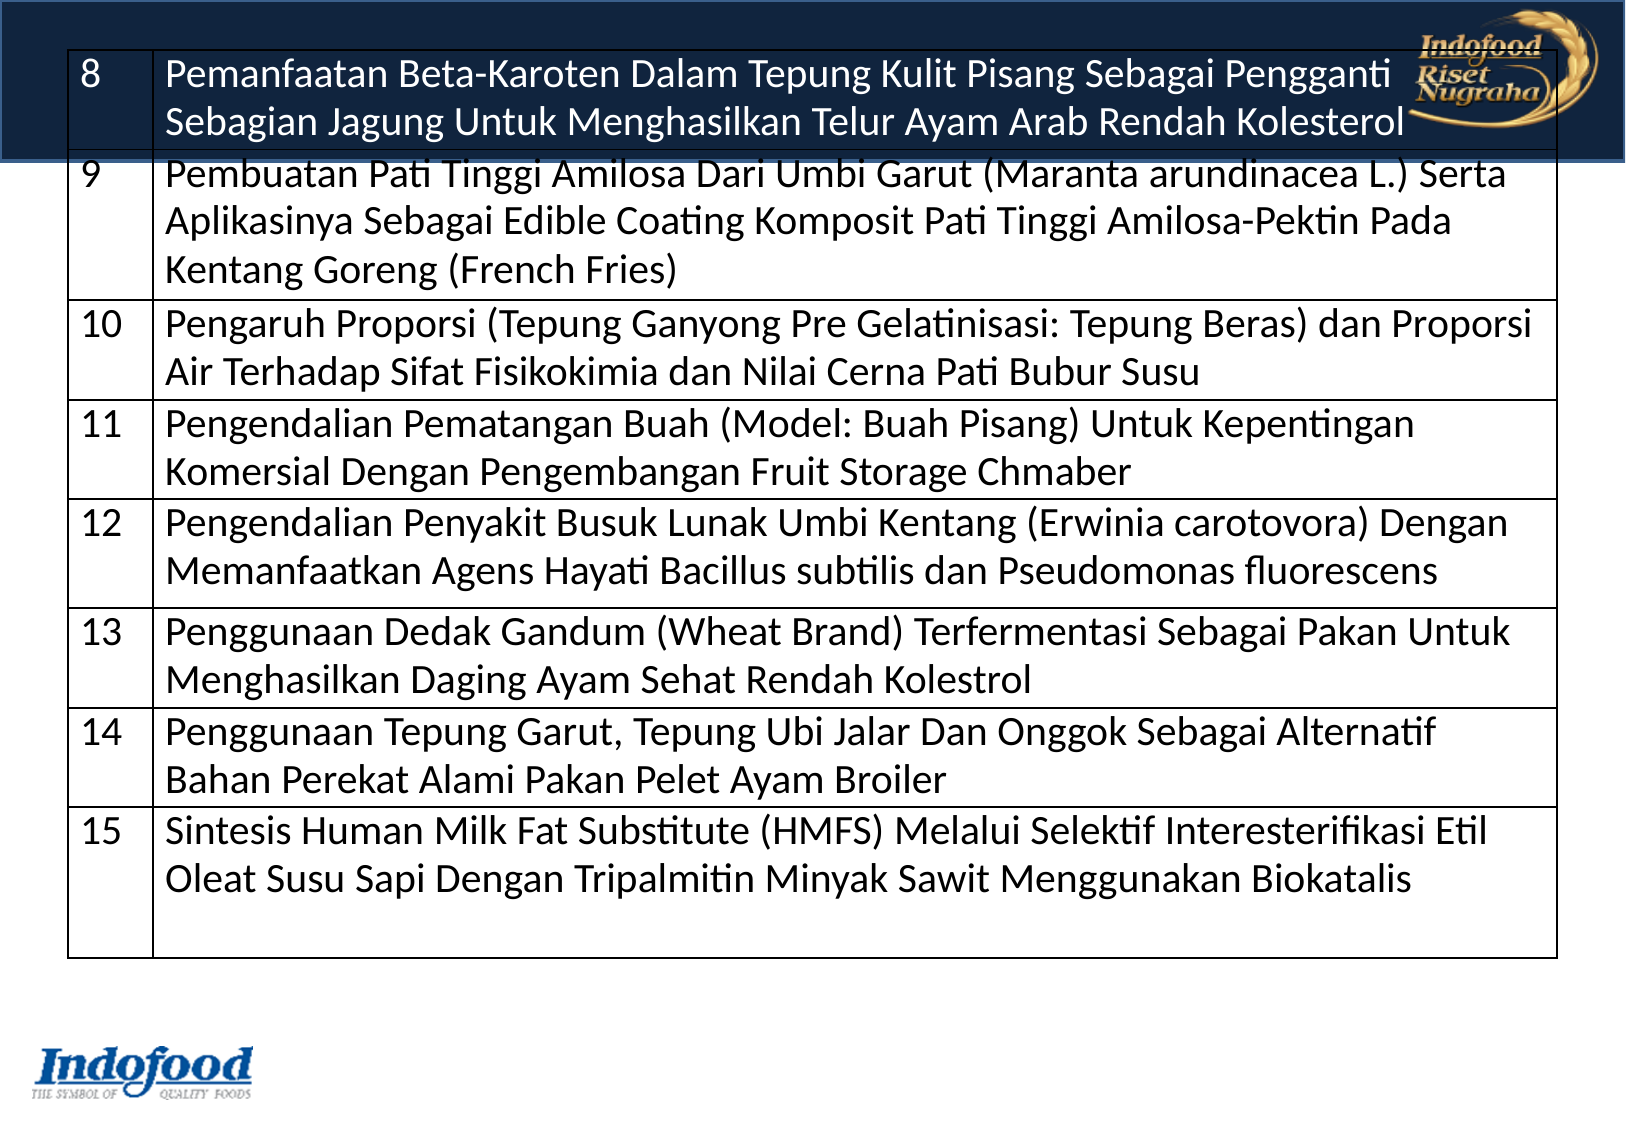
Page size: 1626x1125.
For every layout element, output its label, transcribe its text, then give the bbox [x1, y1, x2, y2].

table_cell Penggunaan Dedak Gandum (Wheat Brand) Terfermentasi Sebagai Pakan Untuk Menghasilkan Daging Ayam Sehat Rendah Kolestrol [154, 609, 1556, 707]
table_header 8 [69, 51, 152, 149]
picture [32, 1046, 253, 1100]
table_cell Pembuatan Pati Tinggi Amilosa Dari Umbi Garut (Maranta arundinacea L.) Serta Aplikasinya Sebagai Edible Coating Komposit Pati Tinggi Amilosa-Pektin Pada Kentang Goreng (French Fries) [154, 150, 1556, 299]
table_cell 13 [69, 609, 152, 707]
table_header Pemanfaatan Beta-Karoten Dalam Tepung Kulit Pisang Sebagai Pengganti Sebagian Jagung Untuk Menghasilkan Telur Ayam Arab Rendah Kolesterol [154, 51, 1556, 149]
table_cell Sintesis Human Milk Fat Substitute (HMFS) Melalui Selektif Interesterifikasi Etil Oleat Susu Sapi Dengan Tripalmitin Minyak Sawit Menggunakan Biokatalis [154, 808, 1556, 957]
table_cell 15 [69, 808, 152, 957]
table_cell 9 [69, 150, 152, 299]
picture [1406, 7, 1601, 131]
table_cell 11 [69, 401, 152, 498]
table_cell 14 [69, 709, 152, 806]
table_cell Pengendalian Pematangan Buah (Model: Buah Pisang) Untuk Kepentingan Komersial Dengan Pengembangan Fruit Storage Chmaber [154, 401, 1556, 498]
table_cell Pengaruh Proporsi (Tepung Ganyong Pre Gelatinisasi: Tepung Beras) dan Proporsi Air Terhadap Sifat Fisikokimia dan Nilai Cerna Pati Bubur Susu [154, 301, 1556, 399]
table_cell Pengendalian Penyakit Busuk Lunak Umbi Kentang (Erwinia carotovora) Dengan Memanfaatkan Agens Hayati Bacillus subtilis dan Pseudomonas fluorescens [154, 500, 1556, 607]
table_cell 10 [69, 301, 152, 399]
table_cell 12 [69, 500, 152, 607]
table_cell Penggunaan Tepung Garut, Tepung Ubi Jalar Dan Onggok Sebagai Alternatif Bahan Perekat Alami Pakan Pelet Ayam Broiler [154, 709, 1556, 806]
